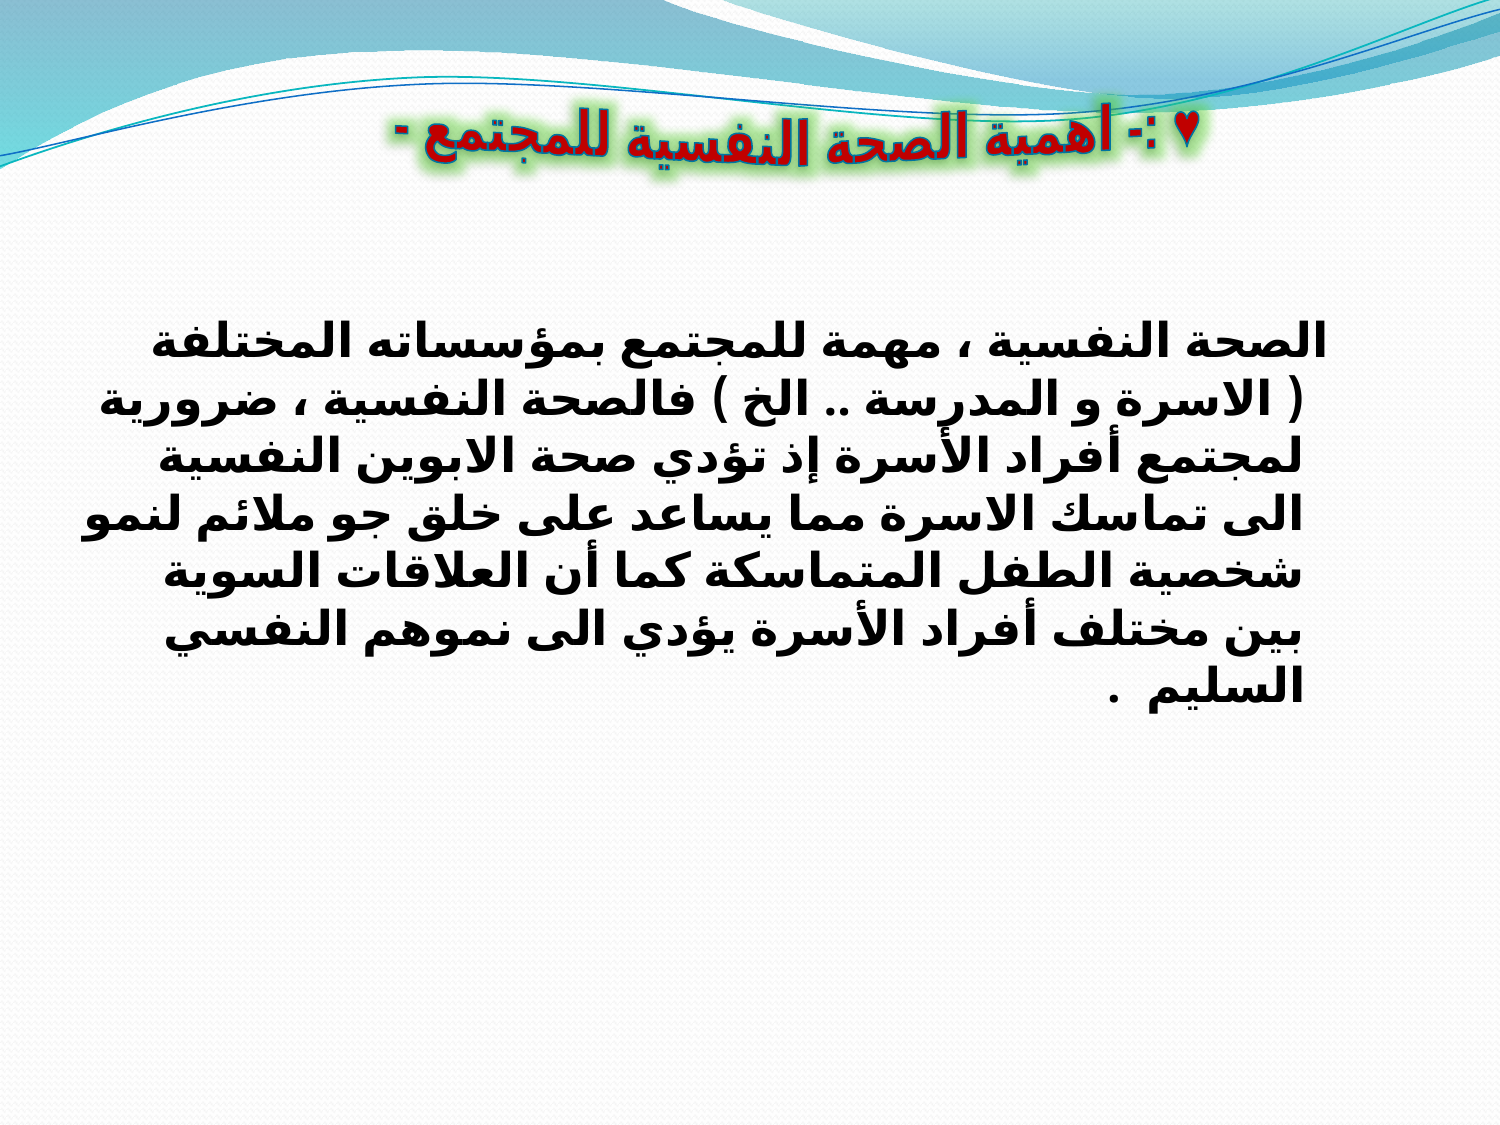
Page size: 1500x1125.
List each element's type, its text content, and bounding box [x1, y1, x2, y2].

text_box ♥ :- اهمية الصحة النفسية للمجتمع - [627, 117, 792, 167]
text_box ♥ :- اهمية الصحة النفسية للمجتمع - [827, 110, 951, 165]
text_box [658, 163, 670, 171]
text_box ♥ :- اهمية الصحة النفسية للمجتمع - [985, 120, 1096, 157]
text_box ♥ :- اهمية الصحة النفسية للمجتمع - [424, 107, 609, 164]
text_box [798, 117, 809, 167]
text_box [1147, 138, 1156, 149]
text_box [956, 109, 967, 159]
text_box الصحة النفسية ، مهمة للمجتمع بمؤسساته المختلفة ( الاسرة و المدرسة .. الخ ) فالصحة النفسية ، ضرورية لمجتمع أفراد الأسرة إذ تؤدي صحة الابوين النفسية الى تماسك الاسرة مما يساعد على خلق جو ملائم لنمو شخصية الطفل المتماسكة كما أن العلاقات السوية بين مختلف أفراد الأسرة يؤدي الى نموهم النفسي السليم . [64, 302, 1359, 720]
text_box ♥ :- اهمية الصحة النفسية للمجتمع - [1174, 110, 1200, 148]
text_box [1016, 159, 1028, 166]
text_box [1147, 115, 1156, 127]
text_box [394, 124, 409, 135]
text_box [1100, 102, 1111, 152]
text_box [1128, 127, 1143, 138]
